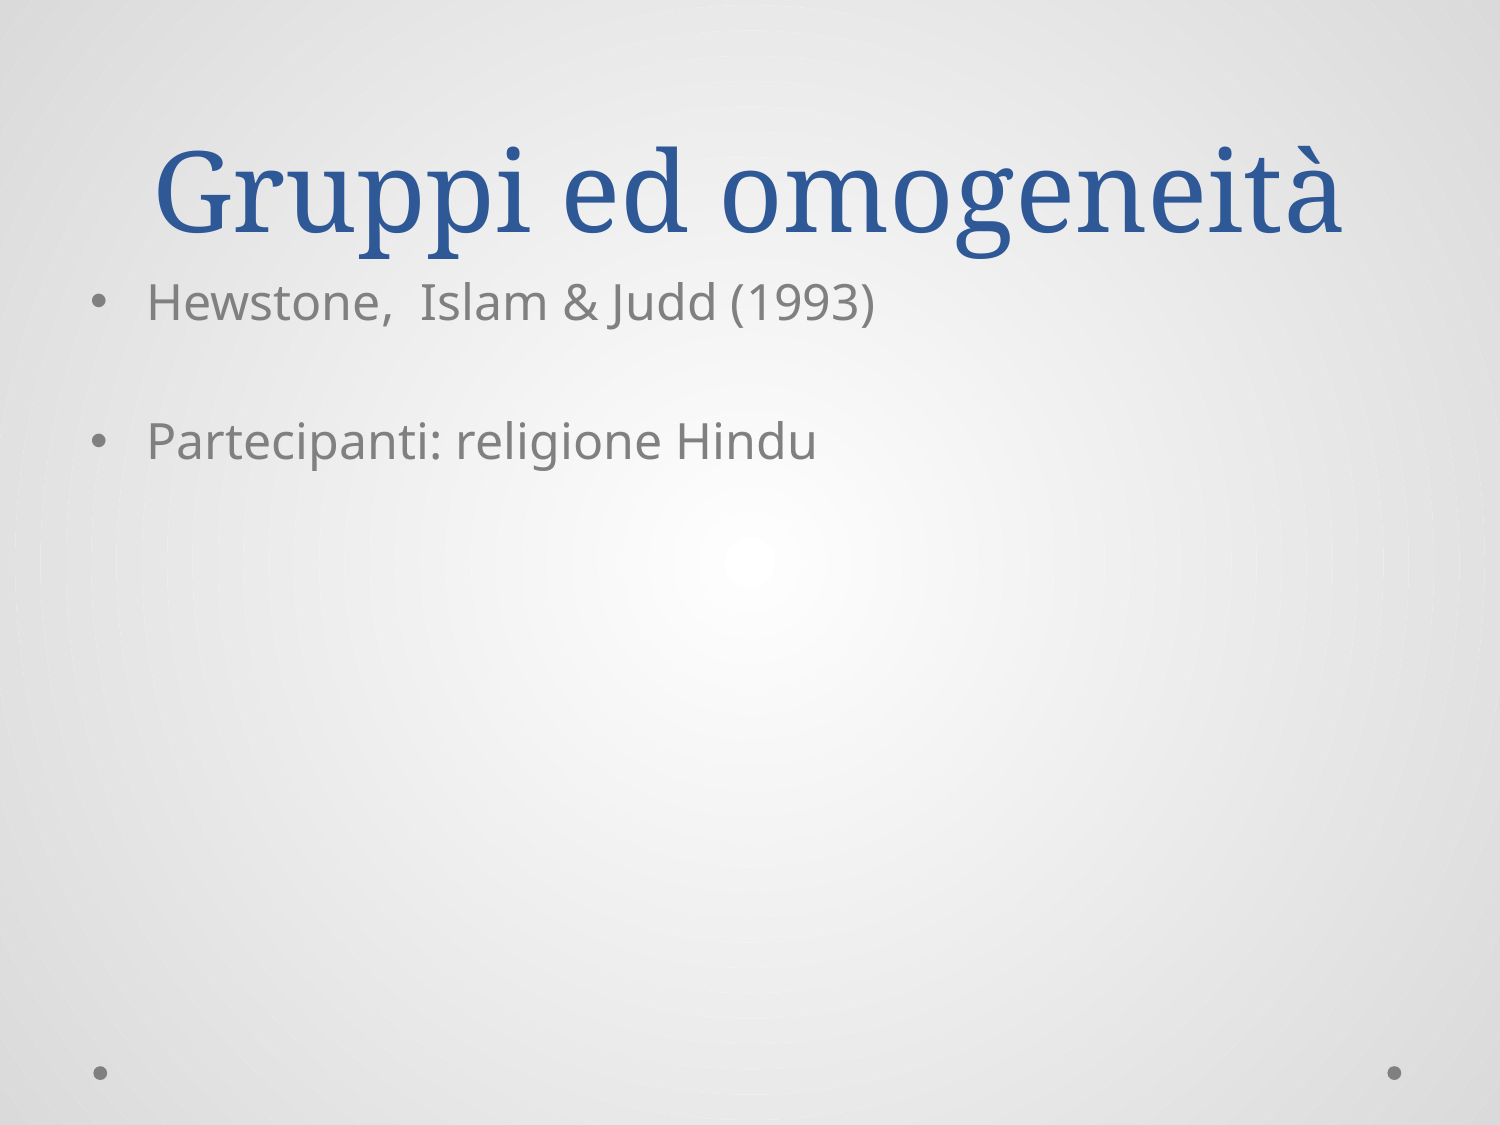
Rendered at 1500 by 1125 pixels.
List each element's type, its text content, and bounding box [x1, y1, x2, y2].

title Gruppi ed omogeneità [75, 0, 1425, 262]
list Hewstone, Islam & Judd (1993) Partecipanti: religione Hindu [75, 262, 1425, 1005]
